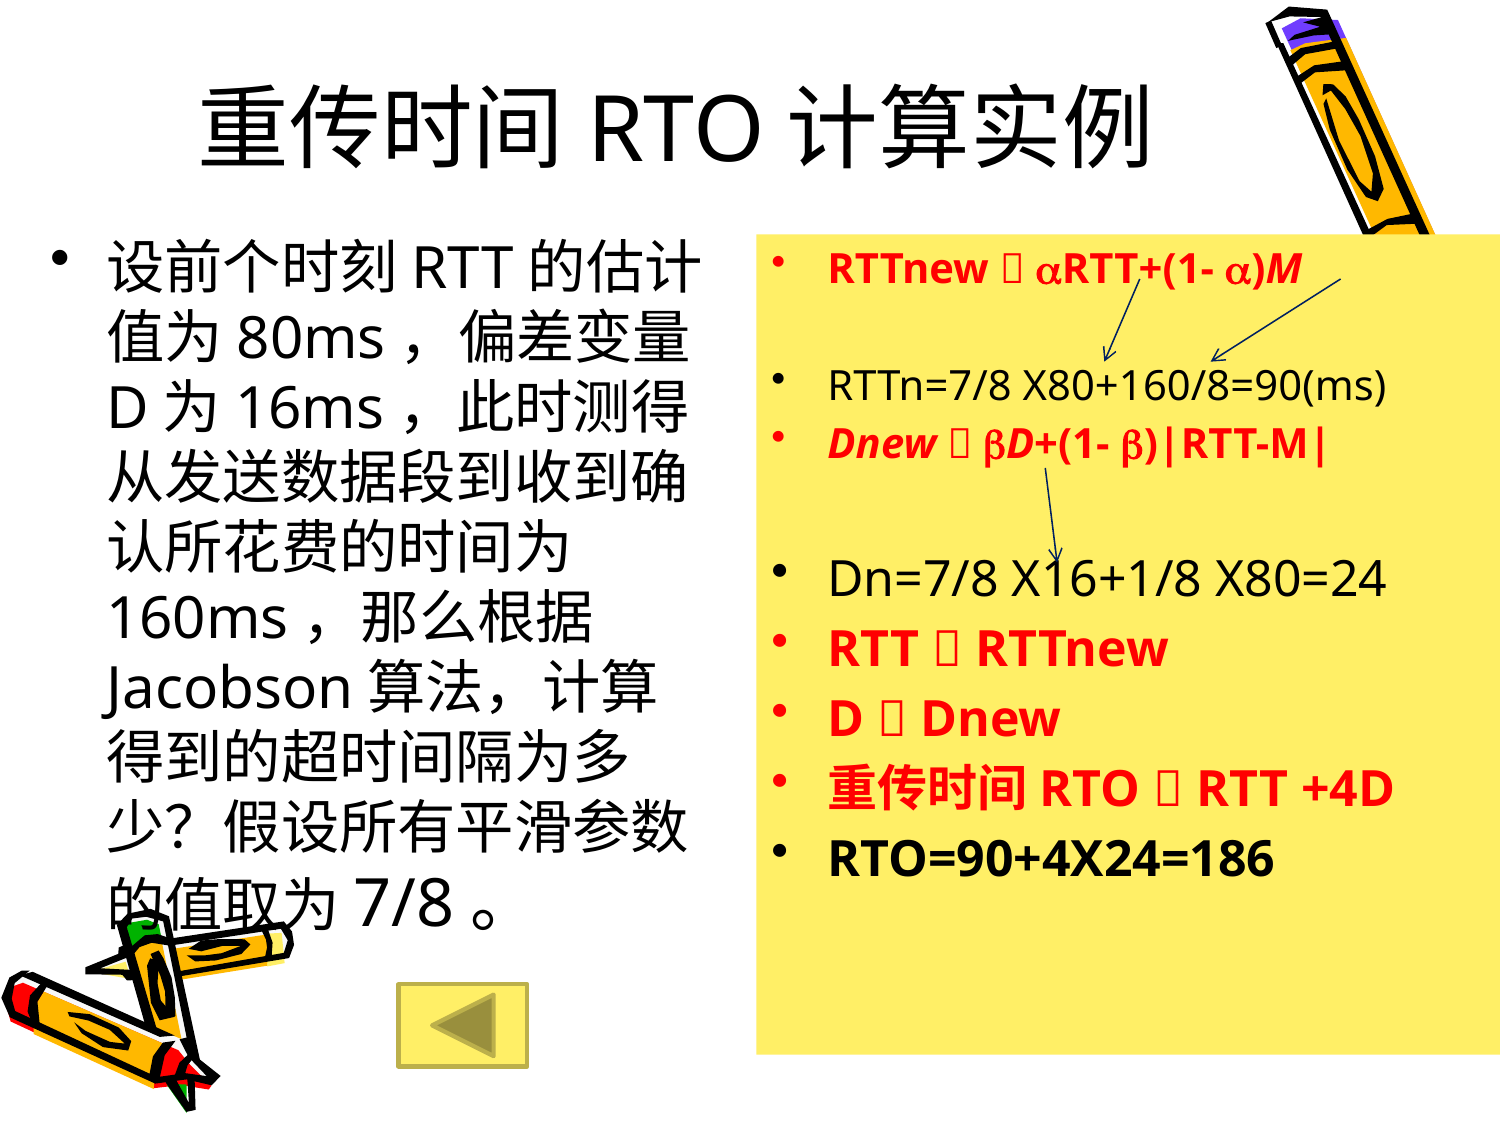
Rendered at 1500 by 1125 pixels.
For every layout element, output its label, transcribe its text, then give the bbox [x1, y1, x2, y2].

list 设前个时刻RTT的估计值为80ms，偏差变量D为16ms，此时测得从发送数据段到收到确认所花费的时间为160ms，那么根据Jacobson算法，计算得到的超时间隔为多少？假设所有平滑参数的值取为7/8。 [34, 222, 732, 1091]
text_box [1210, 278, 1341, 362]
text_box [396, 982, 529, 1069]
list RTTnew  RTT+(1- )M RTTn=7/8 X80+160/8=90(ms) Dnew  D+(1- )|RTT-M| Dn=7/8 X16+1/8 X80=24 RTT  RTTnew D  Dnew 重传时间RTO  RTT +4D RTO=90+4X24=186 [755, 234, 1500, 1055]
title 重传时间RTO计算实例 [112, 24, 1240, 188]
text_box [1104, 278, 1140, 362]
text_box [1045, 467, 1058, 563]
